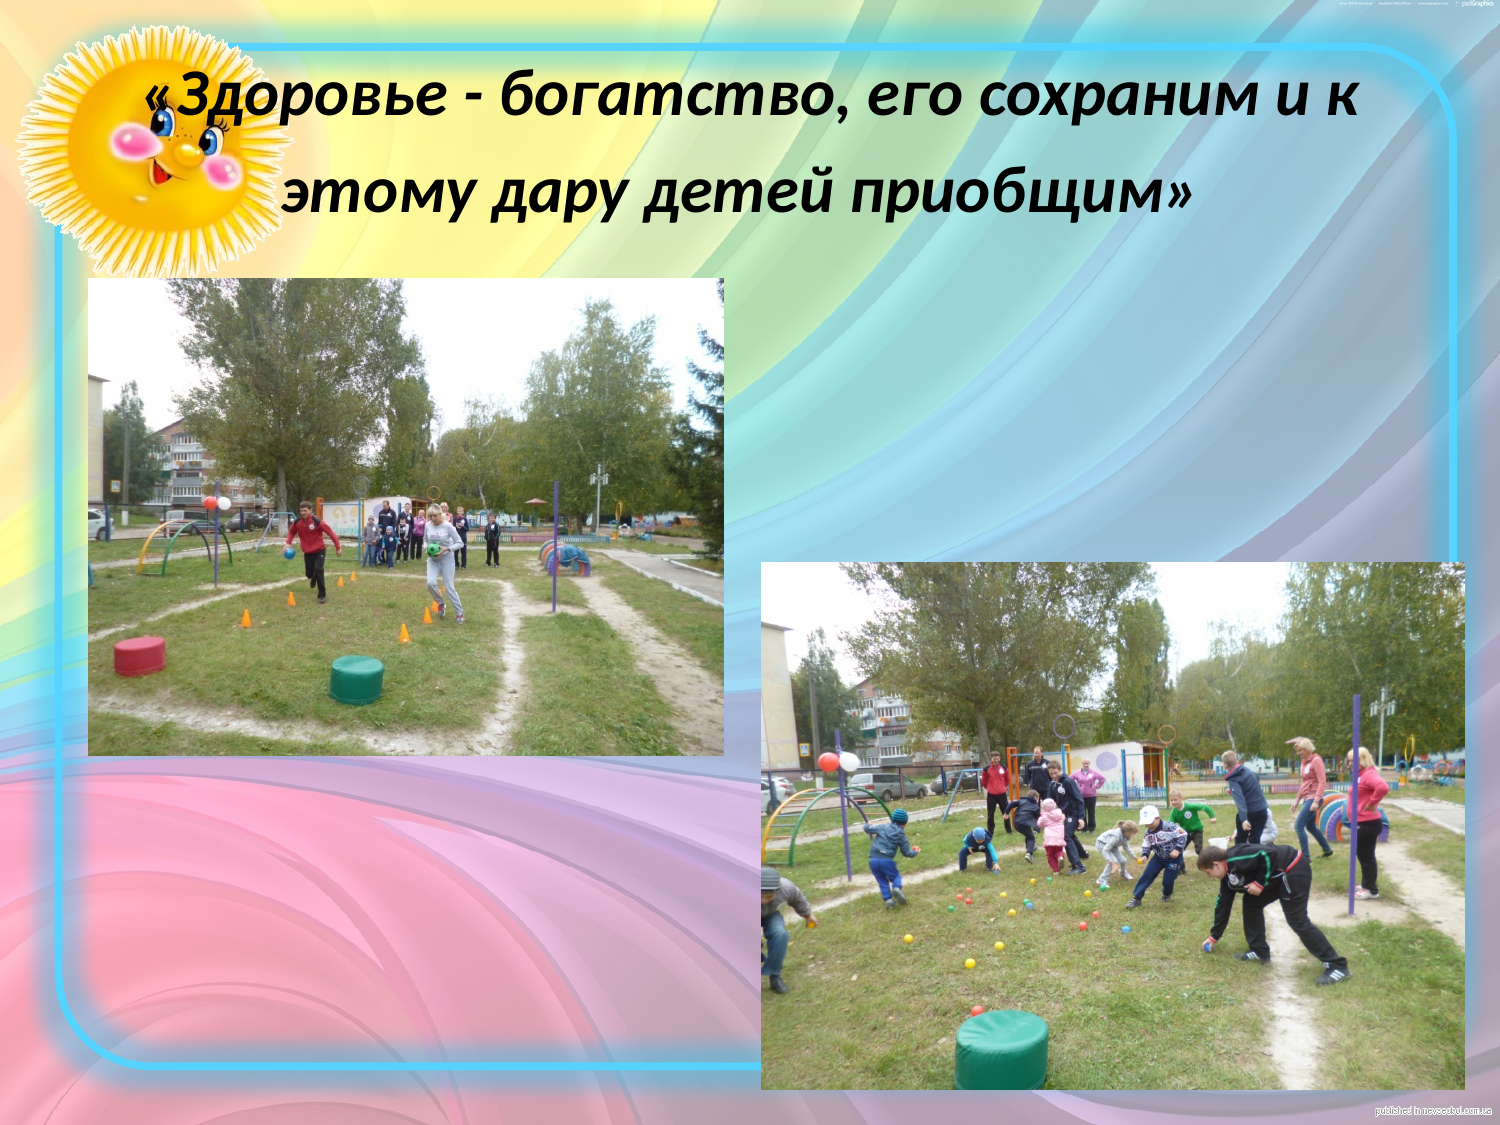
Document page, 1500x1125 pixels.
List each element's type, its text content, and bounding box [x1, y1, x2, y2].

picture [11, 11, 724, 756]
picture [761, 562, 1465, 1090]
title «Здоровье - богатство, его сохраним и к этому дару детей приобщим» [74, 44, 1426, 233]
